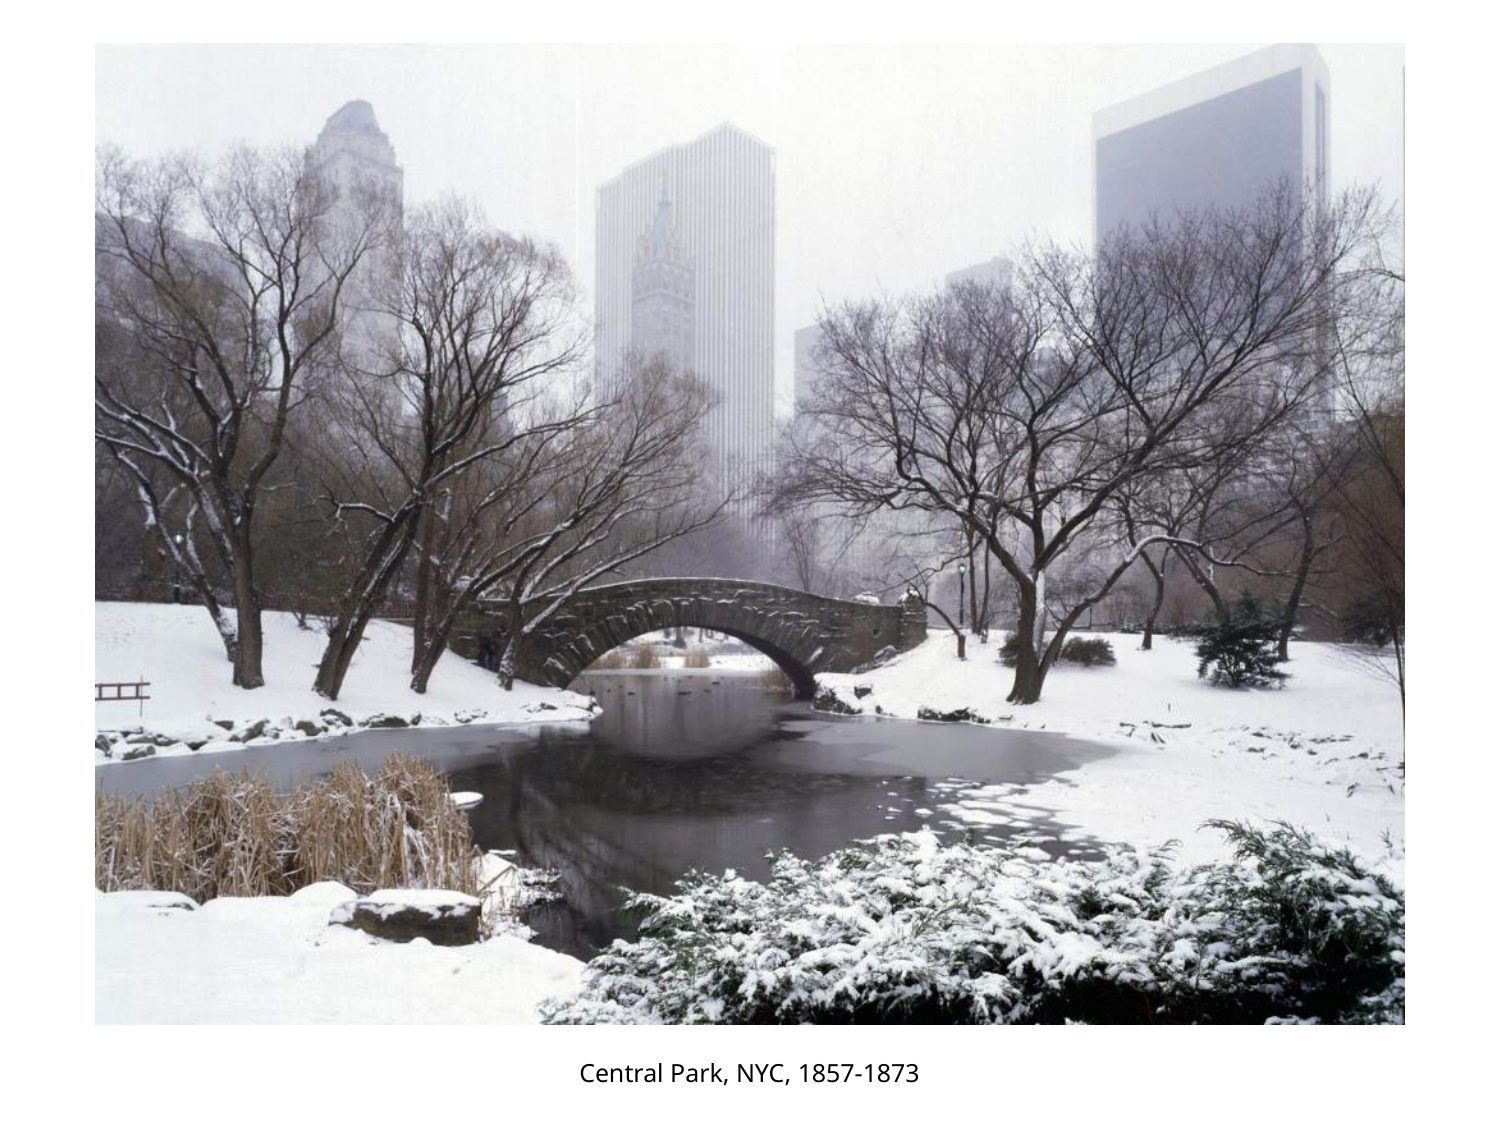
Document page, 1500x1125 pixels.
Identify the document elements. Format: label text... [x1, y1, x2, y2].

text_box Central Park, NYC, 1857-1873 [564, 1050, 936, 1095]
picture [95, 43, 1405, 1026]
